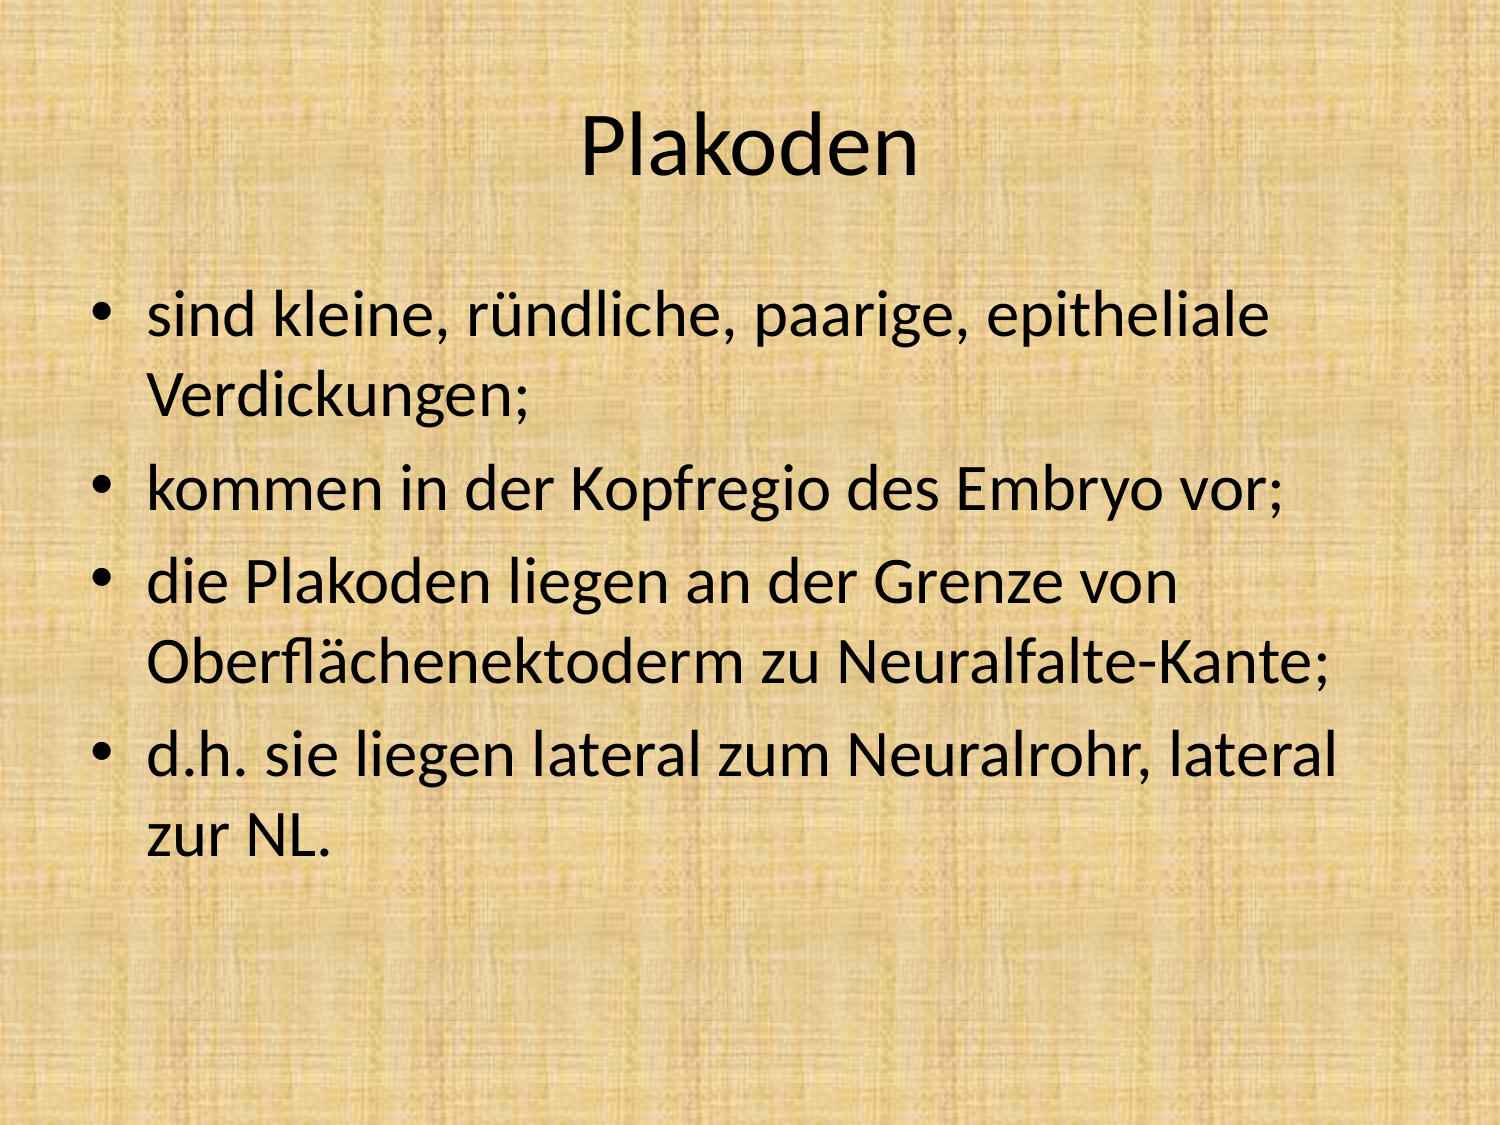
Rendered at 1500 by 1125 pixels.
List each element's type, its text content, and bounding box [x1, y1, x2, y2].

title Plakoden [74, 44, 1426, 233]
list sind kleine, ründliche, paarige, epitheliale Verdickungen; kommen in der Kopfregio des Embryo vor; die Plakoden liegen an der Grenze von Oberflächenektoderm zu Neuralfalte-Kante; d.h. sie liegen lateral zum Neuralrohr, lateral zur NL. [74, 262, 1426, 1006]
picture [0, 0, 1500, 1125]
